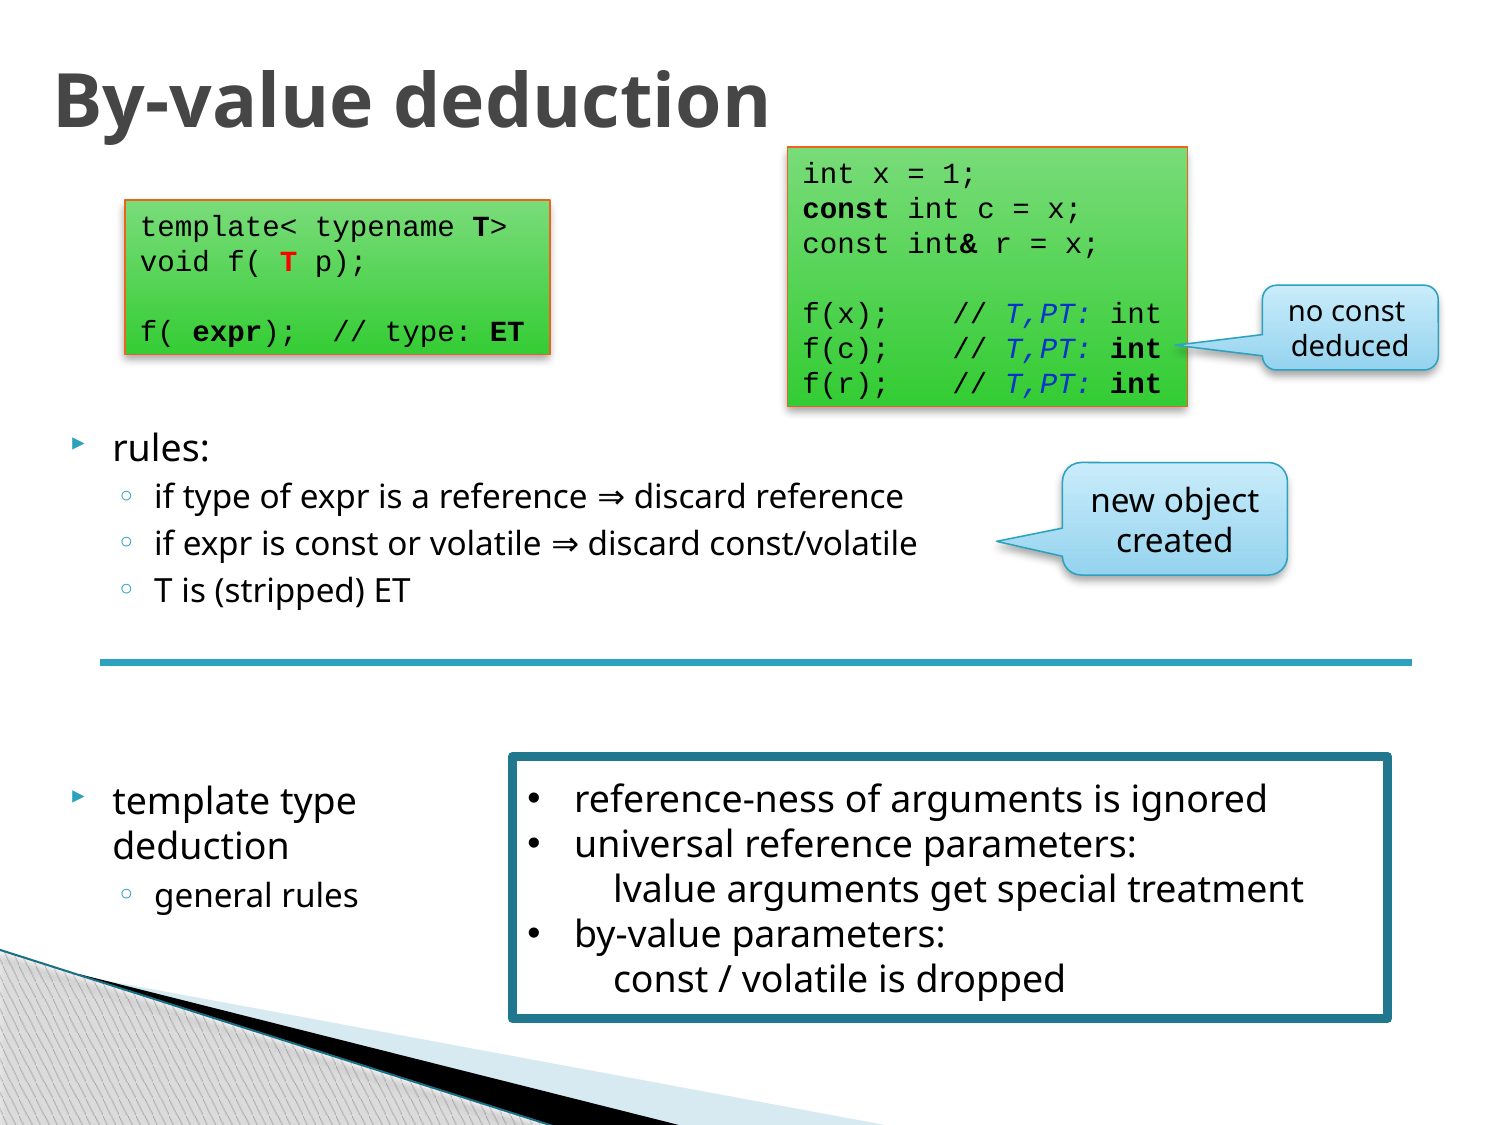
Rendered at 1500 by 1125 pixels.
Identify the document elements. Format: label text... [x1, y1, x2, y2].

text_box reference-ness of arguments is ignored universal reference parameters: lvalue arguments get special treatment by-value parameters: const / volatile is dropped [508, 752, 1392, 1023]
text_box int x = 1; const int c = x; const int& r = x; f(x); // T,PT: int f(c); // T,PT: int f(r); // T,PT: int [787, 146, 1188, 407]
text_box no const deduced [1174, 284, 1440, 371]
list rules: if type of expr is a reference ⇒ discard reference if expr is const or volatile ⇒ discard const/volatile T is (stripped) ET template type deduction general rules [37, 150, 1475, 1100]
title By-value deduction [37, 45, 1475, 150]
text_box new object created [995, 461, 1289, 576]
text_box template< typename T> void f( T p); f( expr); // type: ET [124, 199, 551, 355]
